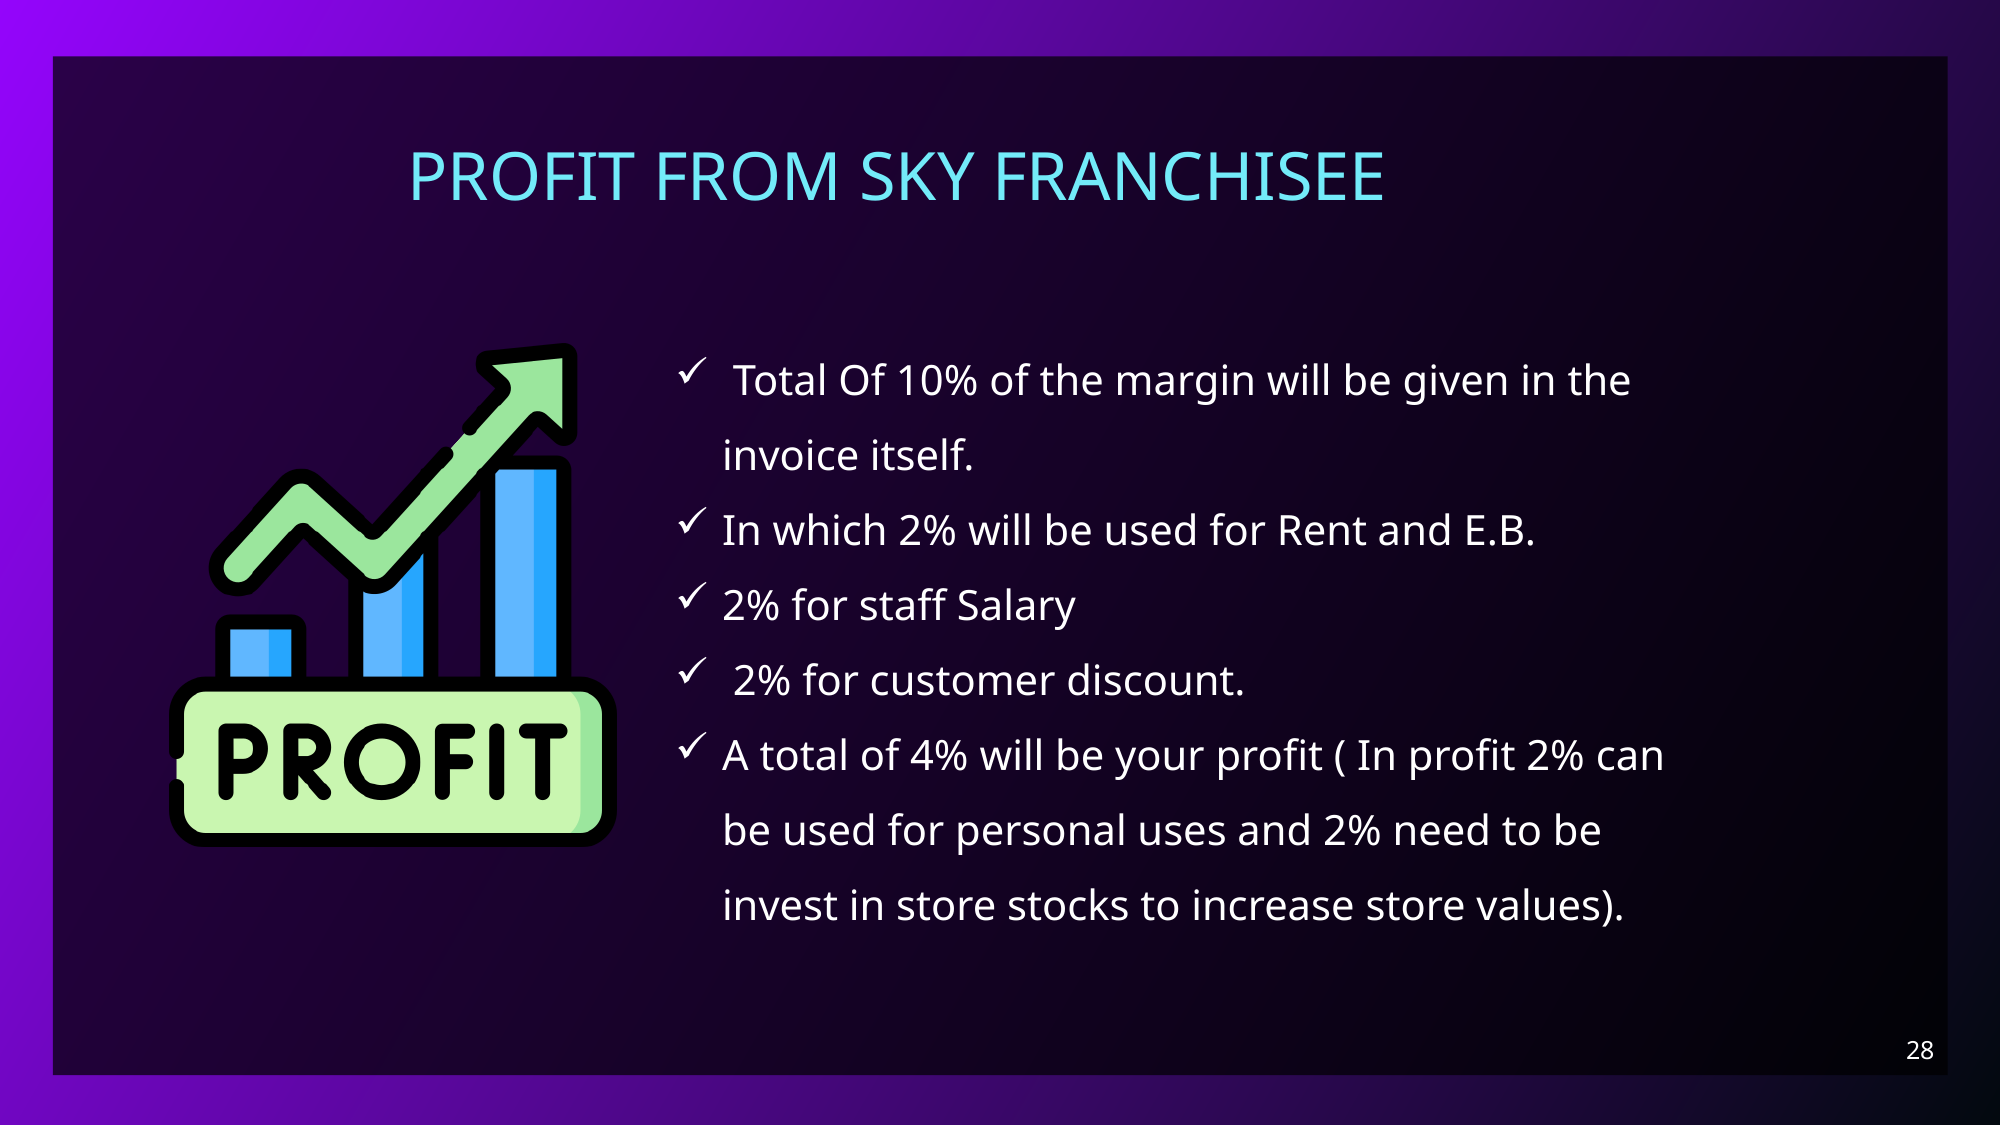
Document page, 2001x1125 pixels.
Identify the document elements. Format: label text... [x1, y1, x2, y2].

text_box Total Of 10% of the margin will be given in the invoice itself. In which 2% will be used for Rent and E.B. 2% for staff Salary 2% for customer discount. A total of 4% will be your profit ( In profit 2% can be used for personal uses and 2% need to be invest in store stocks to increase store values). [660, 321, 1725, 1012]
slide_number 28 [1499, 1021, 1950, 1082]
text_box PROFIT FROM SKY FRANCHISEE [392, 126, 1686, 222]
picture [141, 343, 644, 847]
